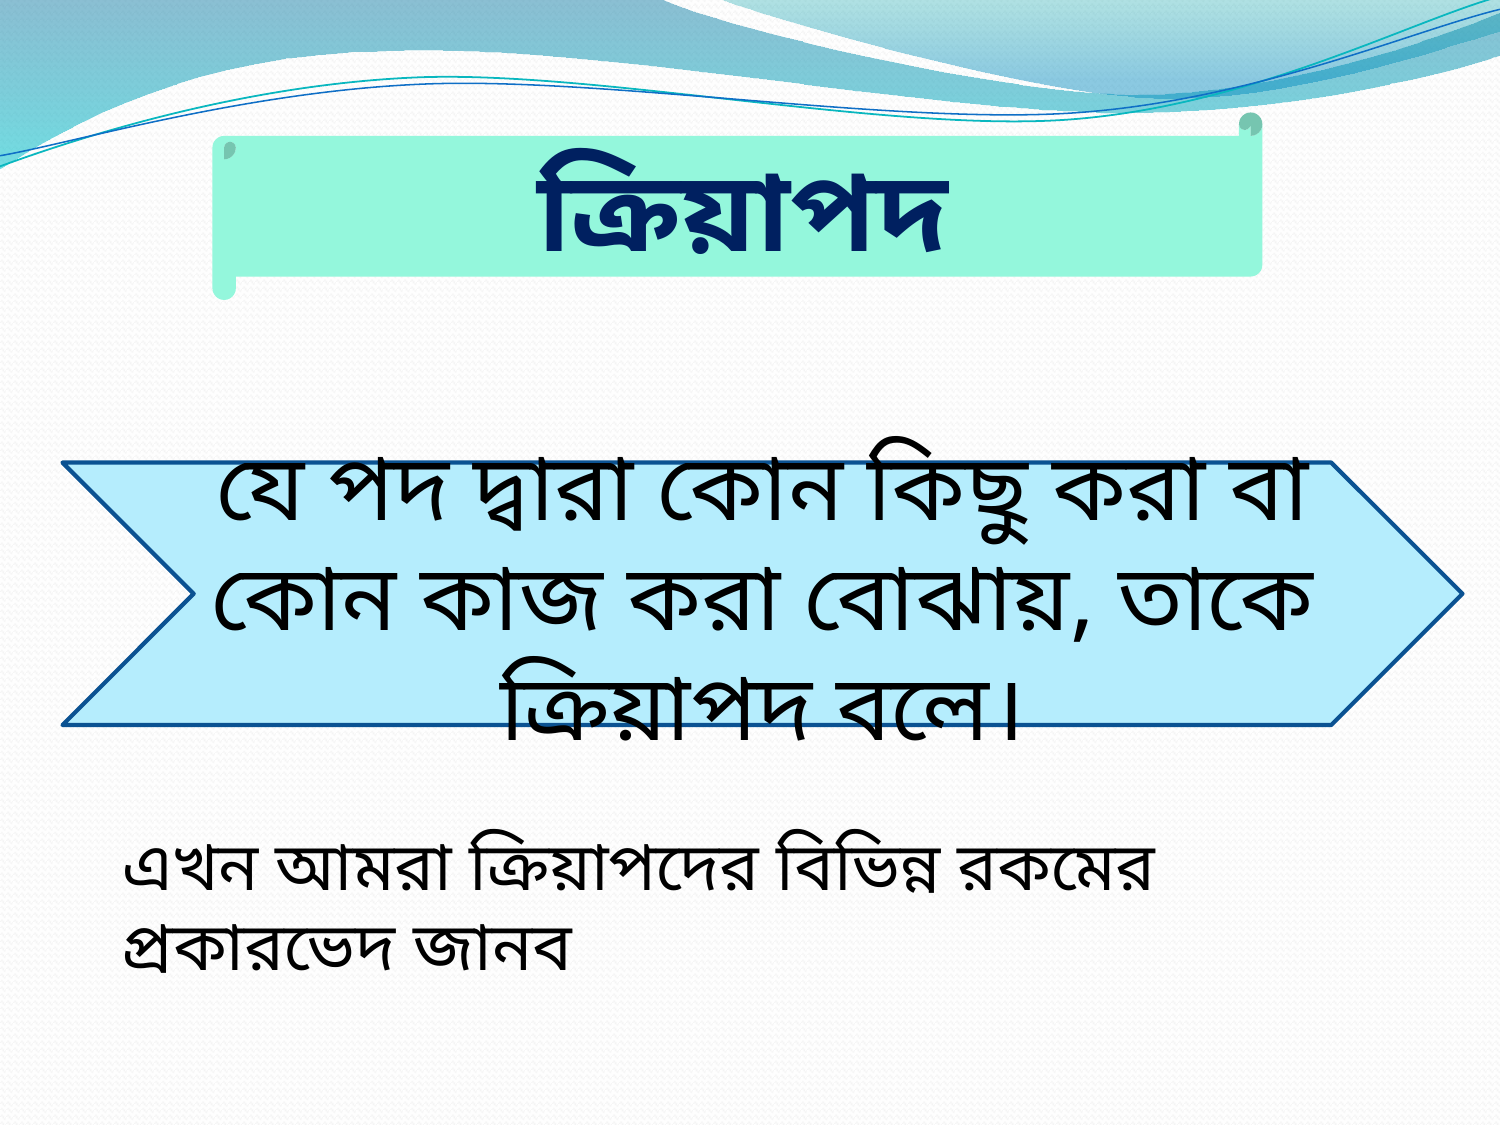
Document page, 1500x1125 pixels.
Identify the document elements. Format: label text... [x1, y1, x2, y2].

text_box এখন আমরা ক্রিয়াপদের বিভিন্ন রকমের প্রকারভেদ জানব [107, 816, 1371, 992]
text_box ক্রিয়াপদ [210, 110, 1265, 303]
text_box যে পদ দ্বারা কোন কিছু করা বা কোন কাজ করা বোঝায়, তাকে ক্রিয়াপদ বলে। [60, 460, 1465, 728]
